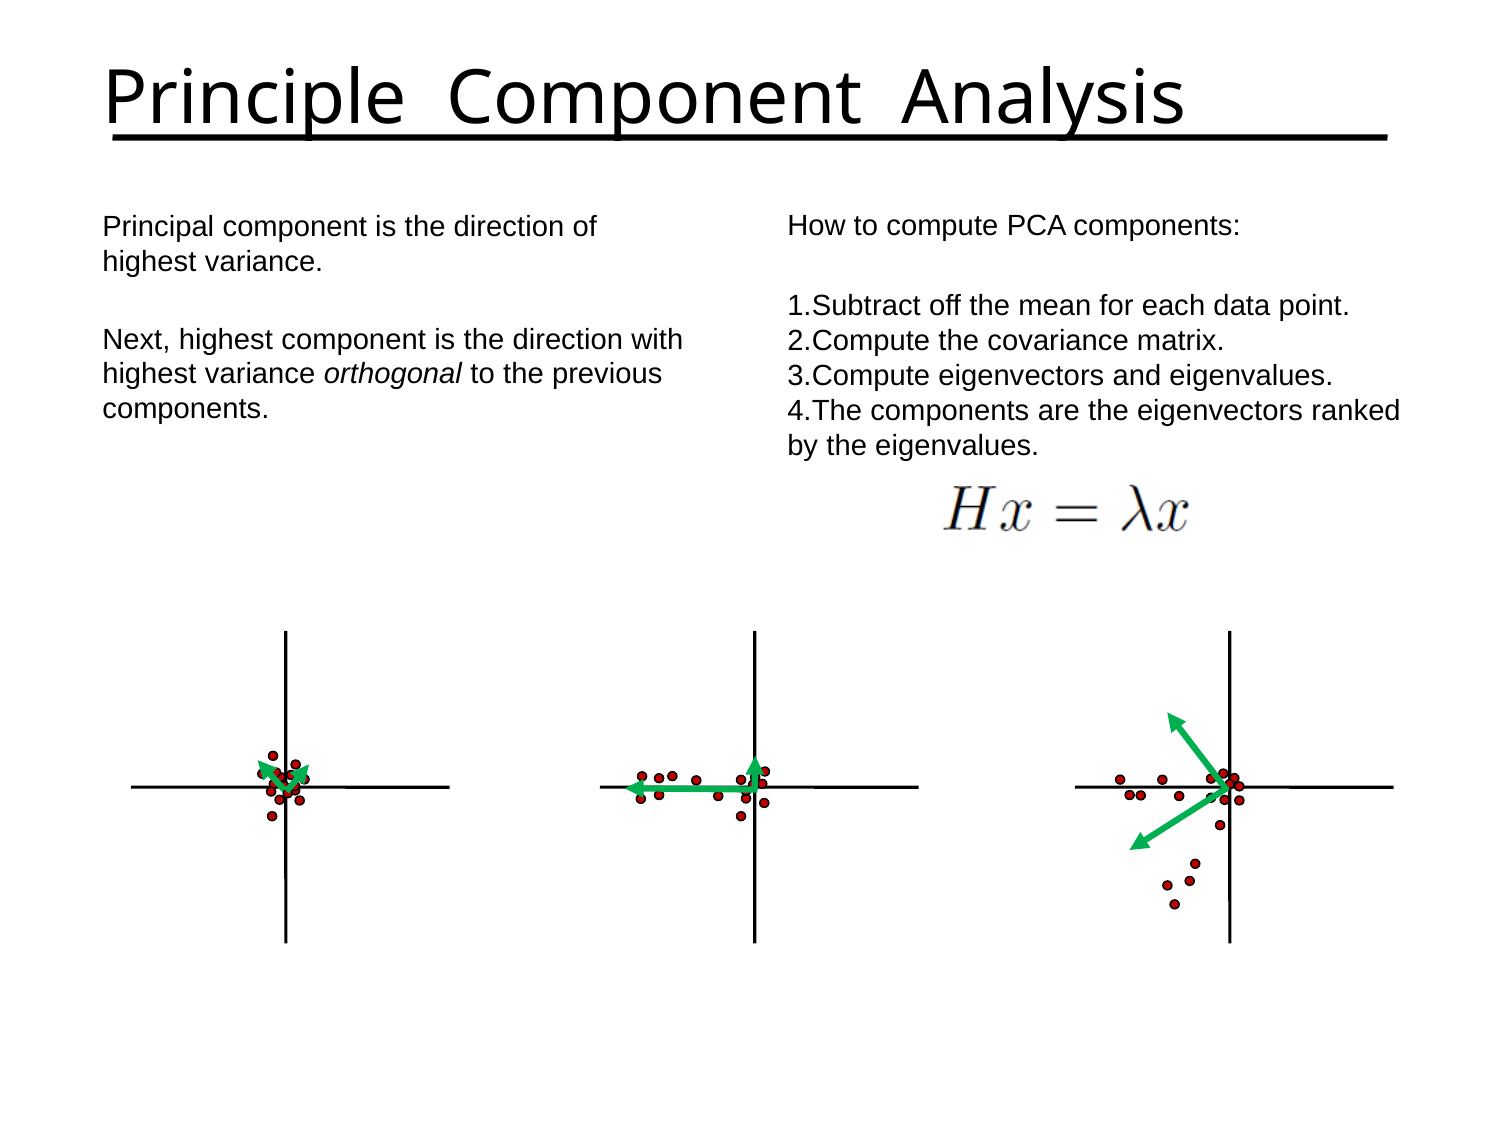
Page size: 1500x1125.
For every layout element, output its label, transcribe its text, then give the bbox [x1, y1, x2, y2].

text_box [1215, 820, 1225, 830]
text_box [1190, 859, 1200, 869]
text_box [748, 780, 754, 789]
text_box [1229, 773, 1239, 783]
text_box [283, 788, 293, 798]
text_box [713, 791, 723, 801]
text_box [1218, 769, 1228, 778]
text_box [1162, 880, 1172, 890]
text_box [280, 781, 289, 789]
text_box [286, 770, 296, 780]
text_box [624, 782, 754, 795]
text_box [1185, 876, 1195, 886]
text_box Principal component is the direction of highest variance. [87, 200, 700, 285]
text_box [760, 767, 770, 776]
text_box [748, 755, 762, 790]
text_box [654, 790, 664, 800]
text_box [1167, 712, 1228, 791]
text_box [1208, 796, 1216, 803]
text_box Next, highest component is the direction with highest variance orthogonal to the previous components. [87, 312, 700, 433]
text_box [1170, 899, 1180, 909]
picture [941, 478, 1194, 541]
text_box [1220, 795, 1230, 805]
text_box [268, 751, 278, 761]
text_box [276, 772, 286, 782]
text_box [1234, 781, 1244, 791]
text_box [736, 775, 746, 785]
text_box [1129, 789, 1225, 850]
text_box [691, 775, 701, 785]
text_box [271, 768, 281, 777]
text_box [269, 779, 279, 788]
text_box [1174, 791, 1184, 801]
text_box How to compute PCA components: Subtract off the mean for each data point. Compute the covariance matrix. Compute eigenvectors and eigenvalues. The components are the eigenvectors ranked by the eigenvalues. [772, 198, 1435, 459]
text_box [291, 781, 300, 791]
text_box [736, 811, 746, 821]
text_box [292, 789, 300, 795]
text_box [286, 764, 309, 792]
text_box [755, 772, 760, 782]
text_box Principle Component Analysis [87, 40, 1450, 146]
text_box [295, 796, 305, 805]
text_box [1157, 775, 1167, 785]
text_box [758, 779, 767, 789]
text_box [741, 790, 751, 796]
text_box [654, 773, 664, 783]
text_box [266, 787, 276, 797]
text_box [275, 795, 285, 805]
text_box [1234, 796, 1244, 805]
text_box [1136, 790, 1146, 800]
text_box [1206, 793, 1215, 800]
text_box [667, 771, 677, 781]
text_box [291, 760, 301, 769]
text_box [1206, 774, 1216, 784]
text_box [637, 771, 647, 781]
text_box [1125, 790, 1135, 800]
text_box [741, 795, 751, 803]
text_box [1115, 775, 1125, 785]
text_box [759, 798, 769, 808]
text_box [267, 811, 277, 821]
text_box [1225, 779, 1235, 789]
text_box [257, 770, 267, 779]
text_box [636, 794, 646, 804]
text_box [257, 760, 285, 790]
text_box [300, 775, 310, 784]
